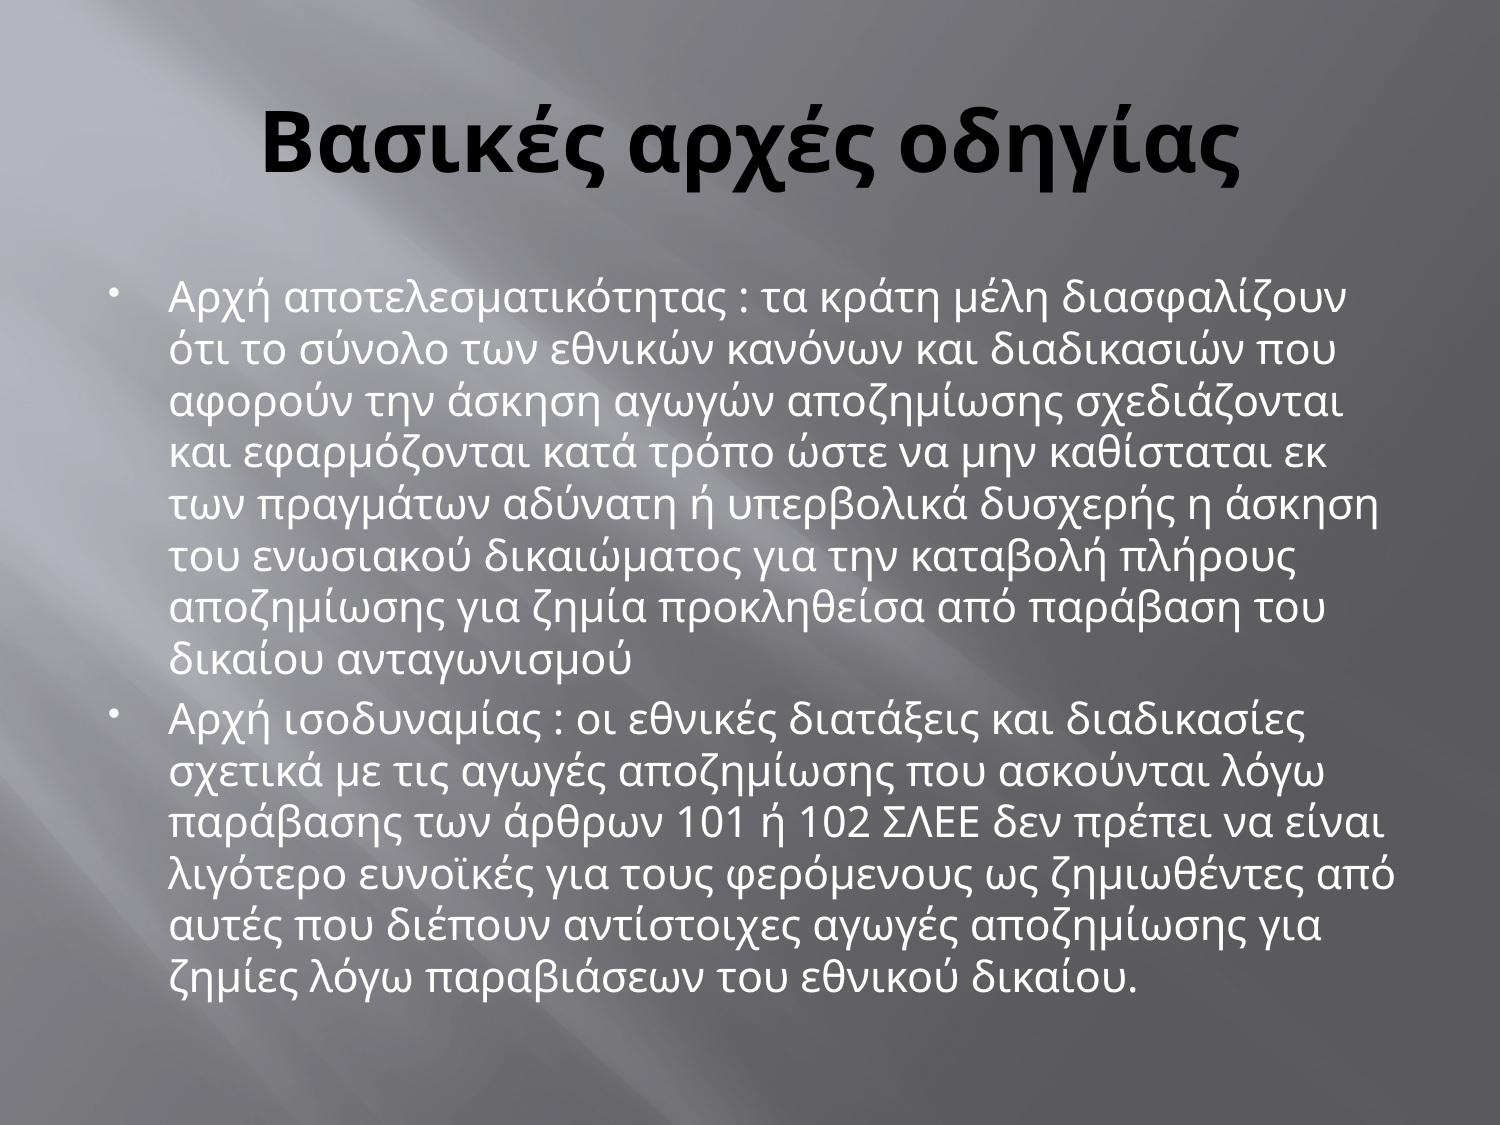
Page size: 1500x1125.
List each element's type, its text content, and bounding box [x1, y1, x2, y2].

title Βασικές αρχές οδηγίας [75, 45, 1425, 233]
list Αρχή αποτελεσματικότητας : τα κράτη μέλη διασφαλίζουν ότι το σύνολο των εθνικών κανόνων και διαδικασιών που αφορούν την άσκηση αγωγών αποζημίωσης σχεδιάζονται και εφαρμόζονται κατά τρόπο ώστε να μην καθίσταται εκ των πραγμάτων αδύνατη ή υπερβολικά δυσχερής η άσκηση του ενωσιακού δικαιώματος για την καταβολή πλήρους αποζημίωσης για ζημία προκληθείσα από παράβαση του δικαίου ανταγωνισμού Αρχή ισοδυναμίας : οι εθνικές διατάξεις και διαδικασίες σχετικά με τις αγωγές αποζημίωσης που ασκούνται λόγω παράβασης των άρθρων 101 ή 102 ΣΛΕΕ δεν πρέπει να είναι λιγότερο ευνοϊκές για τους φερόμενους ως ζημιωθέντες από αυτές που διέπουν αντίστοιχες αγωγές αποζημίωσης για ζημίες λόγω παραβιάσεων του εθνικού δικαίου. [75, 262, 1425, 1035]
